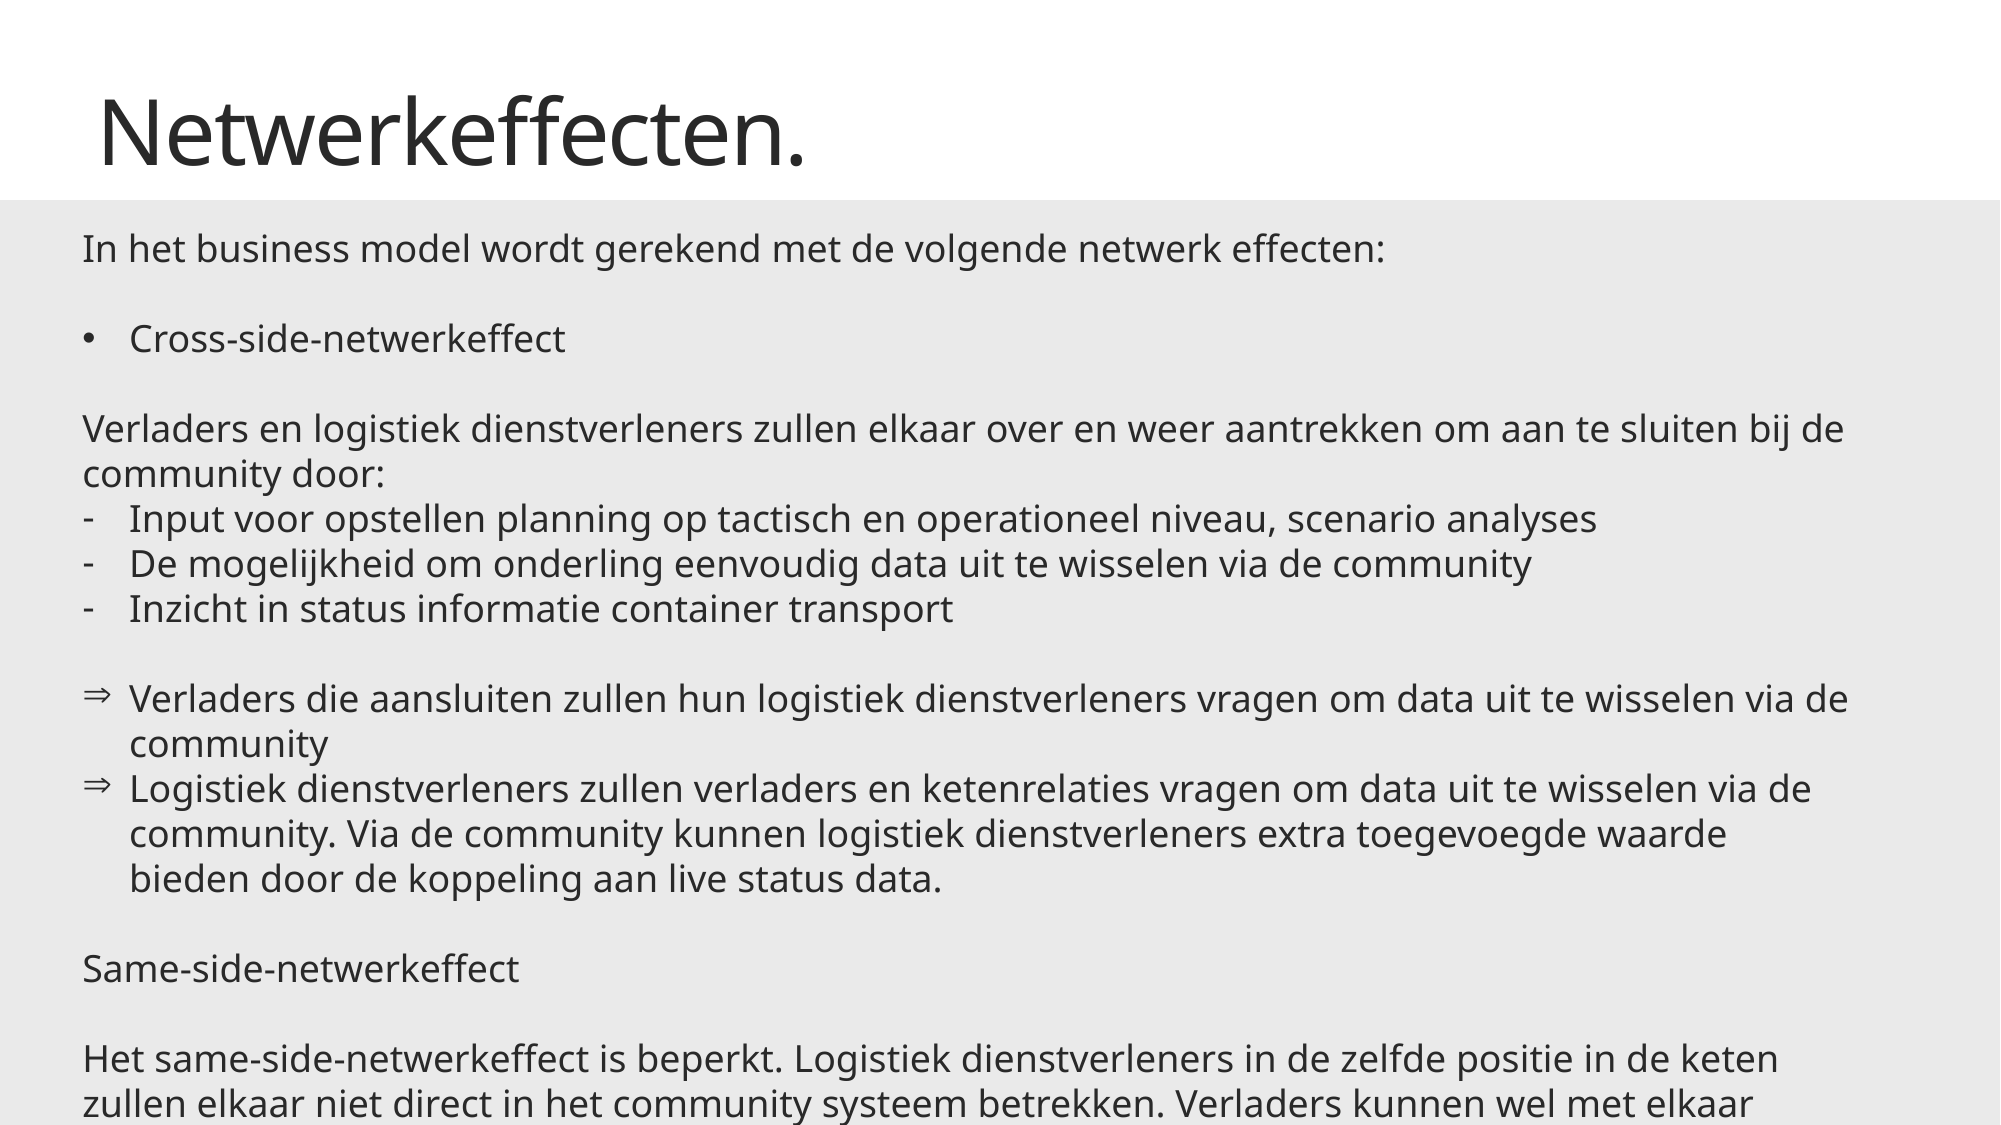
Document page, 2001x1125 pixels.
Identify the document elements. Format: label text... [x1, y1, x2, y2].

text_box Netwerkeffecten. [82, 79, 1914, 180]
text_box In het business model wordt gerekend met de volgende netwerk effecten: Cross-side-netwerkeffect Verladers en logistiek dienstverleners zullen elkaar over en weer aantrekken om aan te sluiten bij de community door: Input voor opstellen planning op tactisch en operationeel niveau, scenario analyses De mogelijkheid om onderling eenvoudig data uit te wisselen via de community Inzicht in status informatie container transport Verladers die aansluiten zullen hun logistiek dienstverleners vragen om data uit te wisselen via de community Logistiek dienstverleners zullen verladers en ketenrelaties vragen om data uit te wisselen via de community. Via de community kunnen logistiek dienstverleners extra toegevoegde waarde bieden door de koppeling aan live status data. Same-side-netwerkeffect Het same-side-netwerkeffect is beperkt. Logistiek dienstverleners in de zelfde positie in de keten zullen elkaar niet direct in het community systeem betrekken. Verladers kunnen wel met elkaar elkaar data uitwisselen voor analyse voor samenwerking. [82, 224, 1858, 1125]
text_box [0, 198, 2000, 1125]
